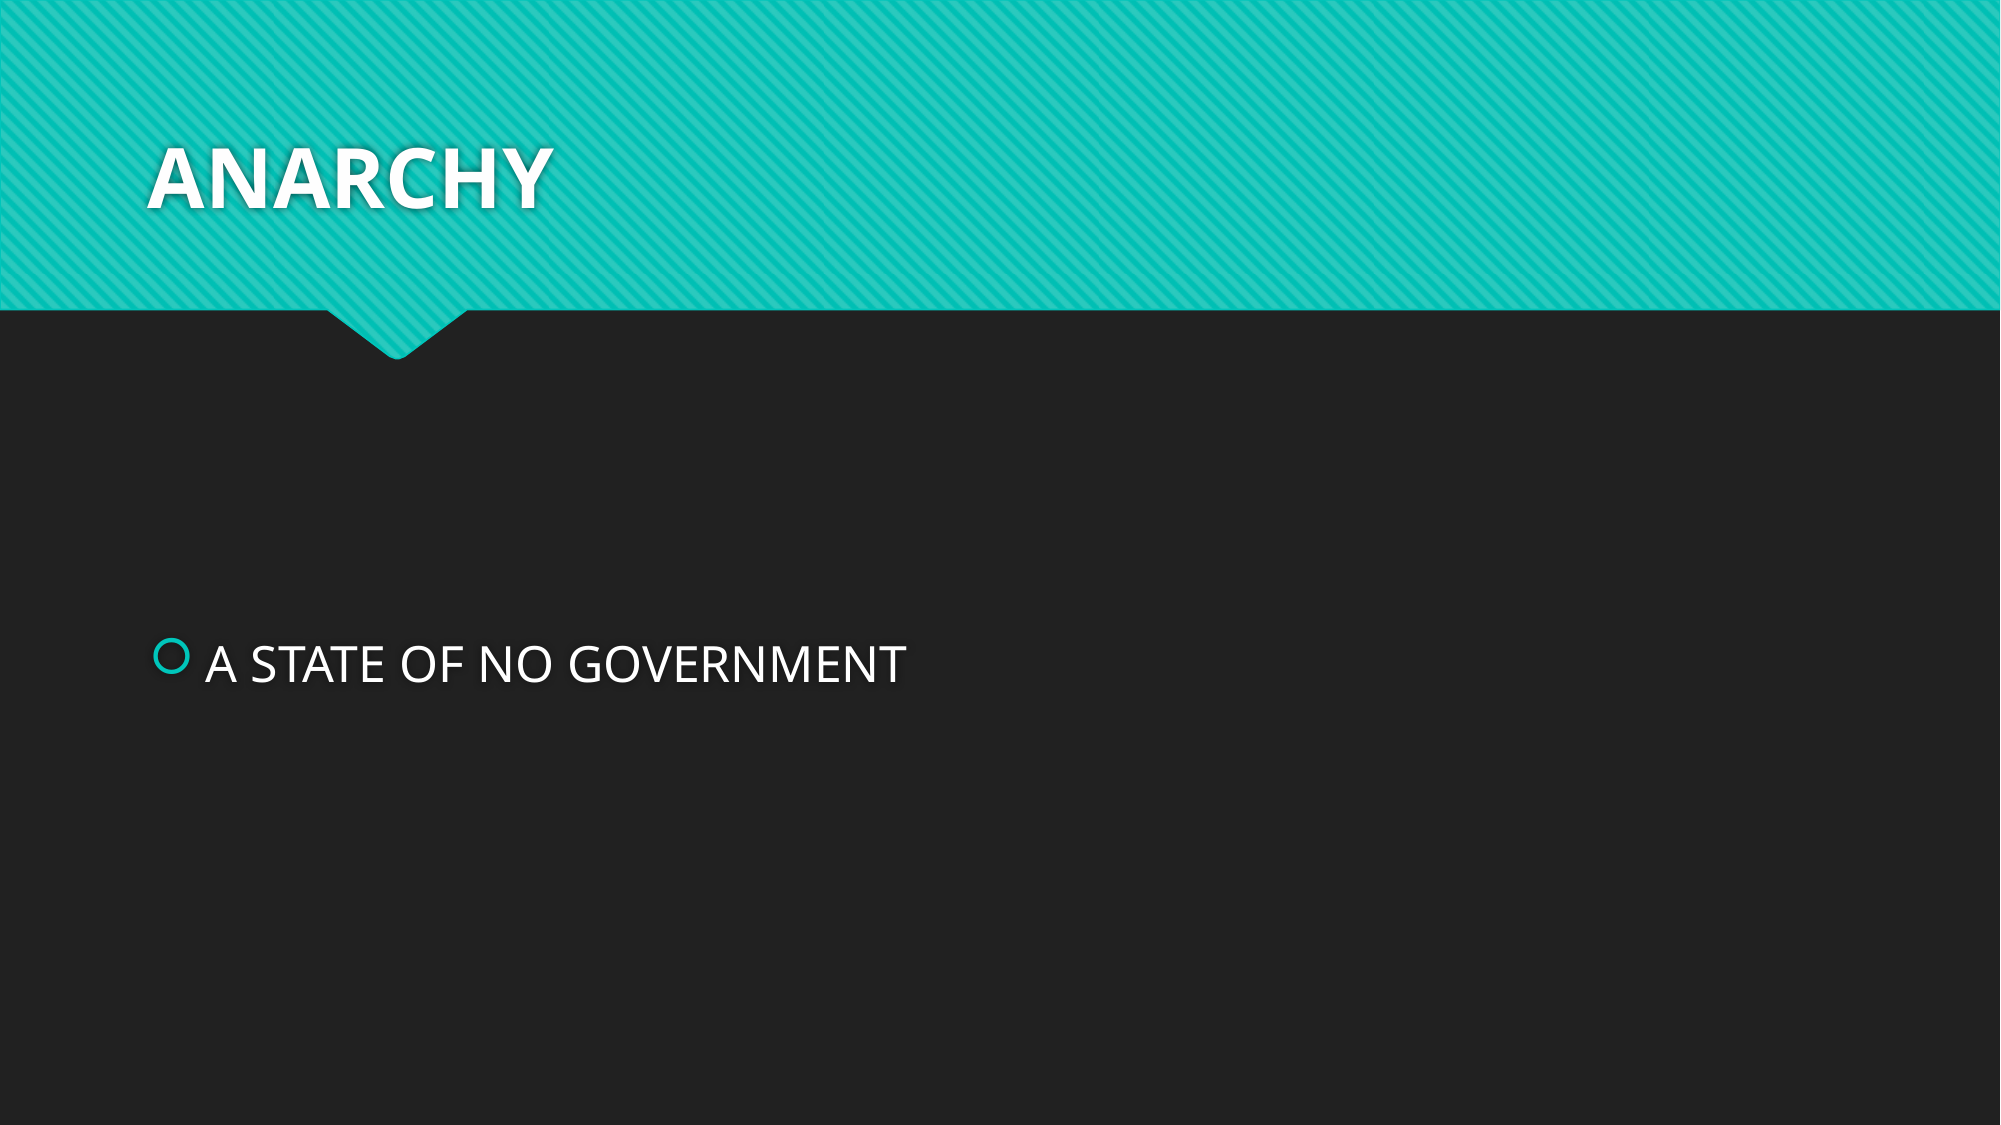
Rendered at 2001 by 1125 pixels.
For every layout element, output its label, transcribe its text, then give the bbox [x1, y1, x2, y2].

title ANARCHY [132, 73, 1868, 233]
list A STATE OF NO GOVERNMENT [134, 364, 1866, 962]
